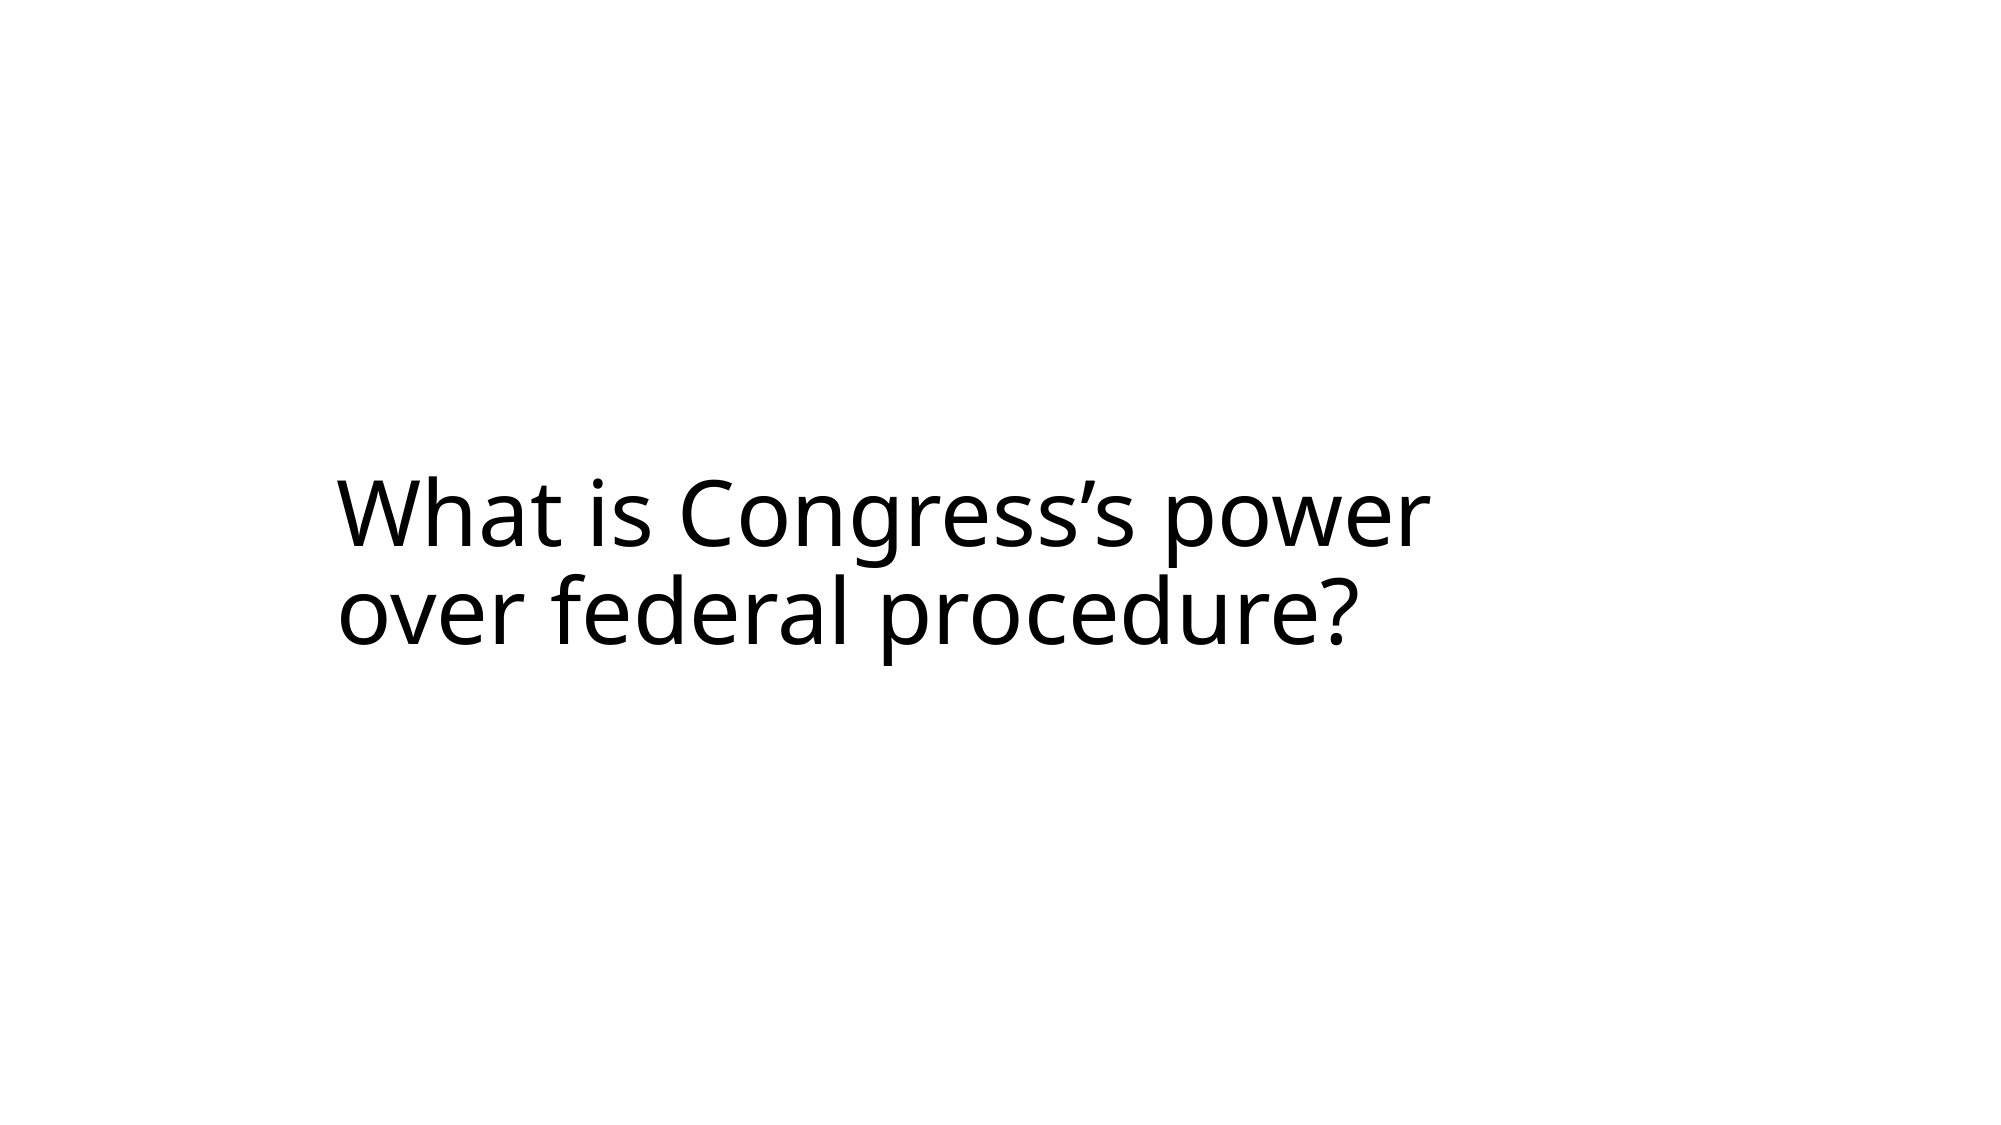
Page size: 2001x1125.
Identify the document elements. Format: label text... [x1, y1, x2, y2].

title What is Congress’s power over federal procedure? [321, 185, 1647, 946]
